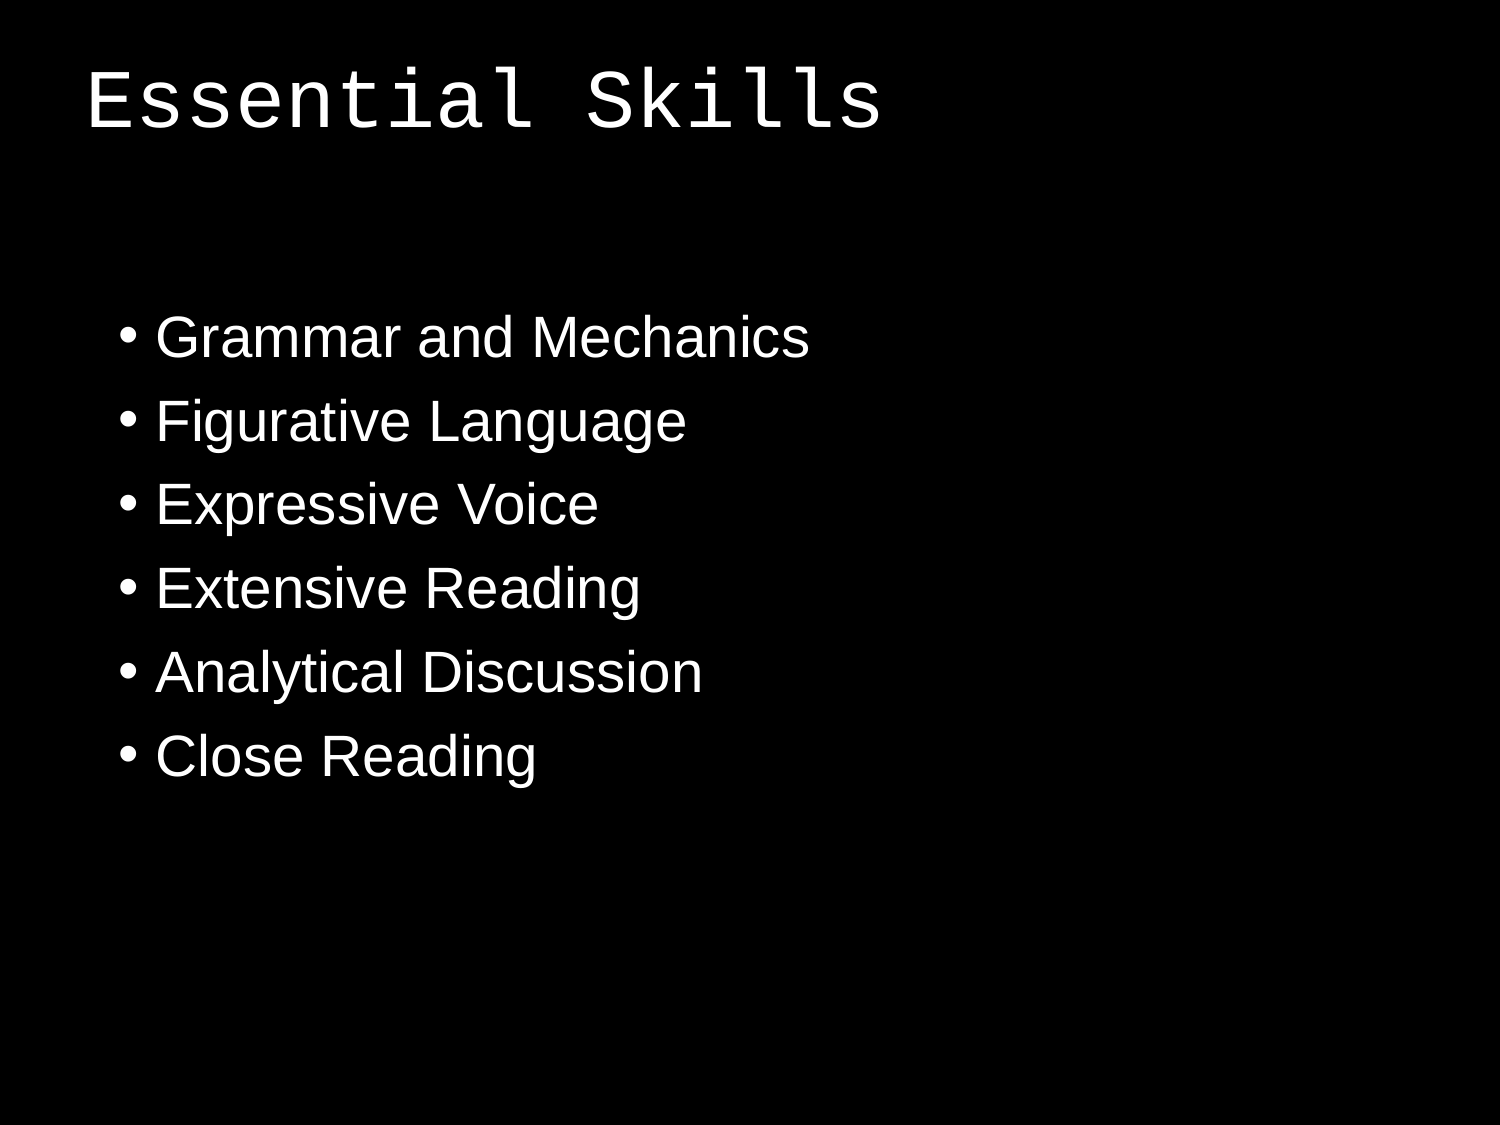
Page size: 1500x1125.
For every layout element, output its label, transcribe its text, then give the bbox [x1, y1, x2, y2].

text_box Essential Skills [70, 36, 1455, 224]
list Grammar and Mechanics Figurative Language Expressive Voice Extensive Reading Analytical Discussion Close Reading [103, 299, 1397, 1014]
